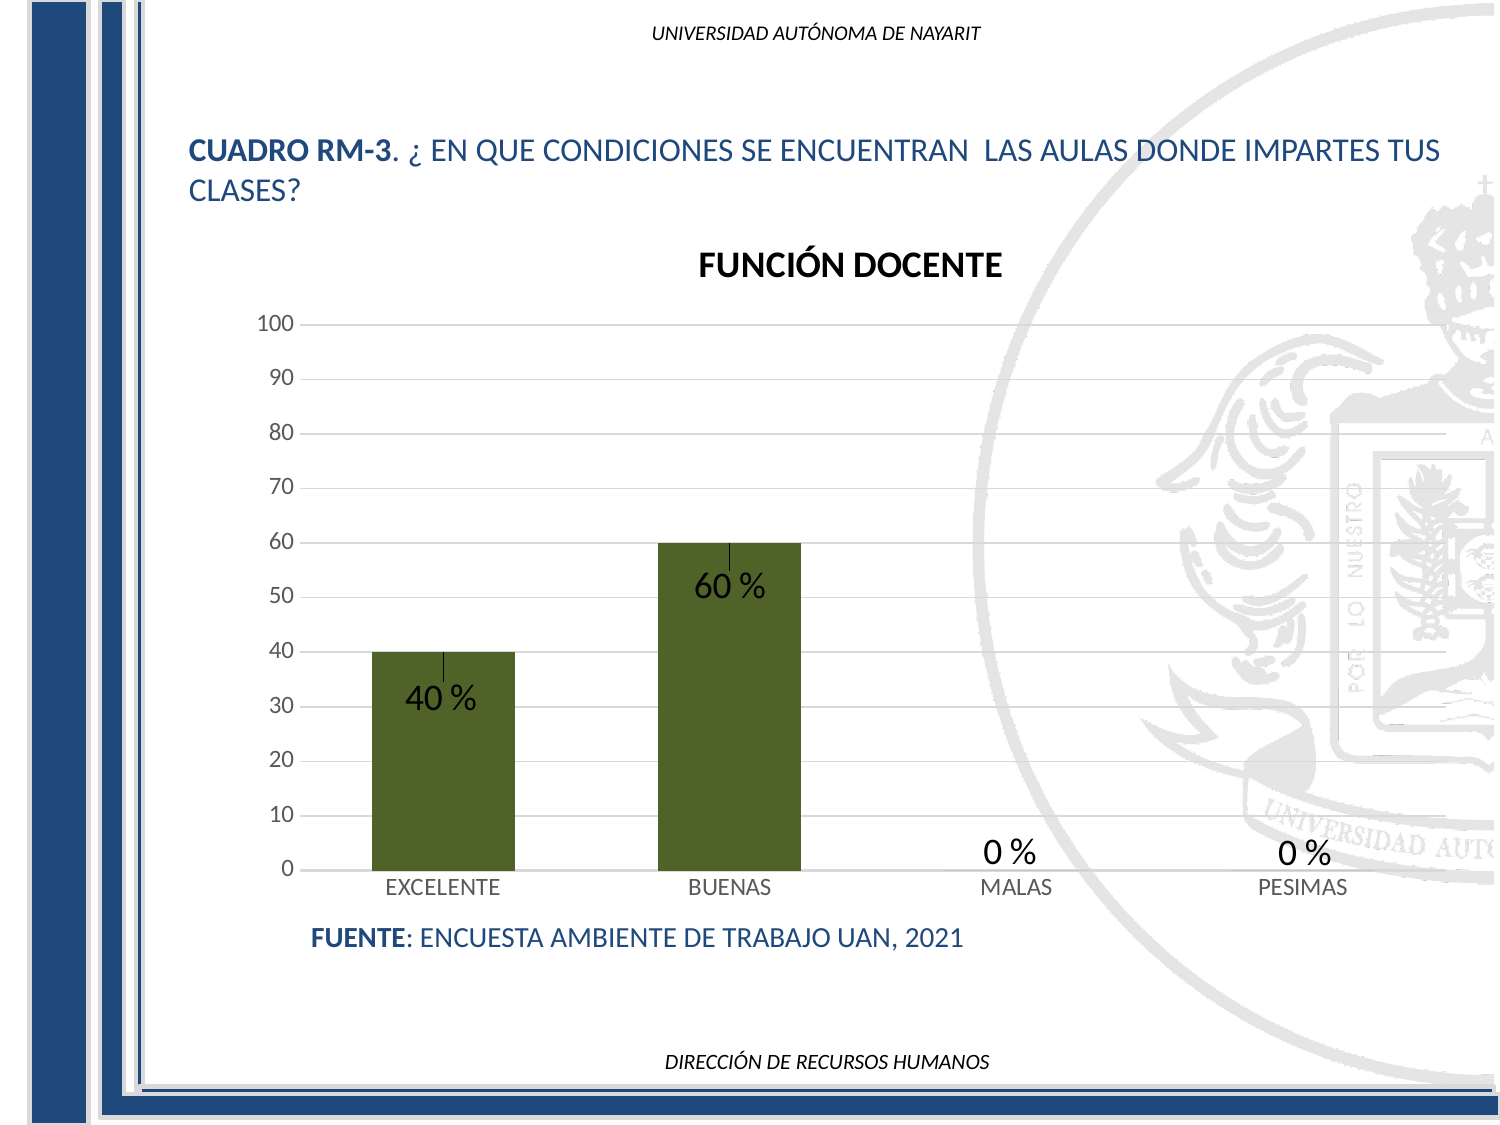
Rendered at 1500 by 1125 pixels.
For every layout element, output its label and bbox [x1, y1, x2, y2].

chart [231, 216, 1471, 916]
text_box [29, 0, 1500, 1125]
